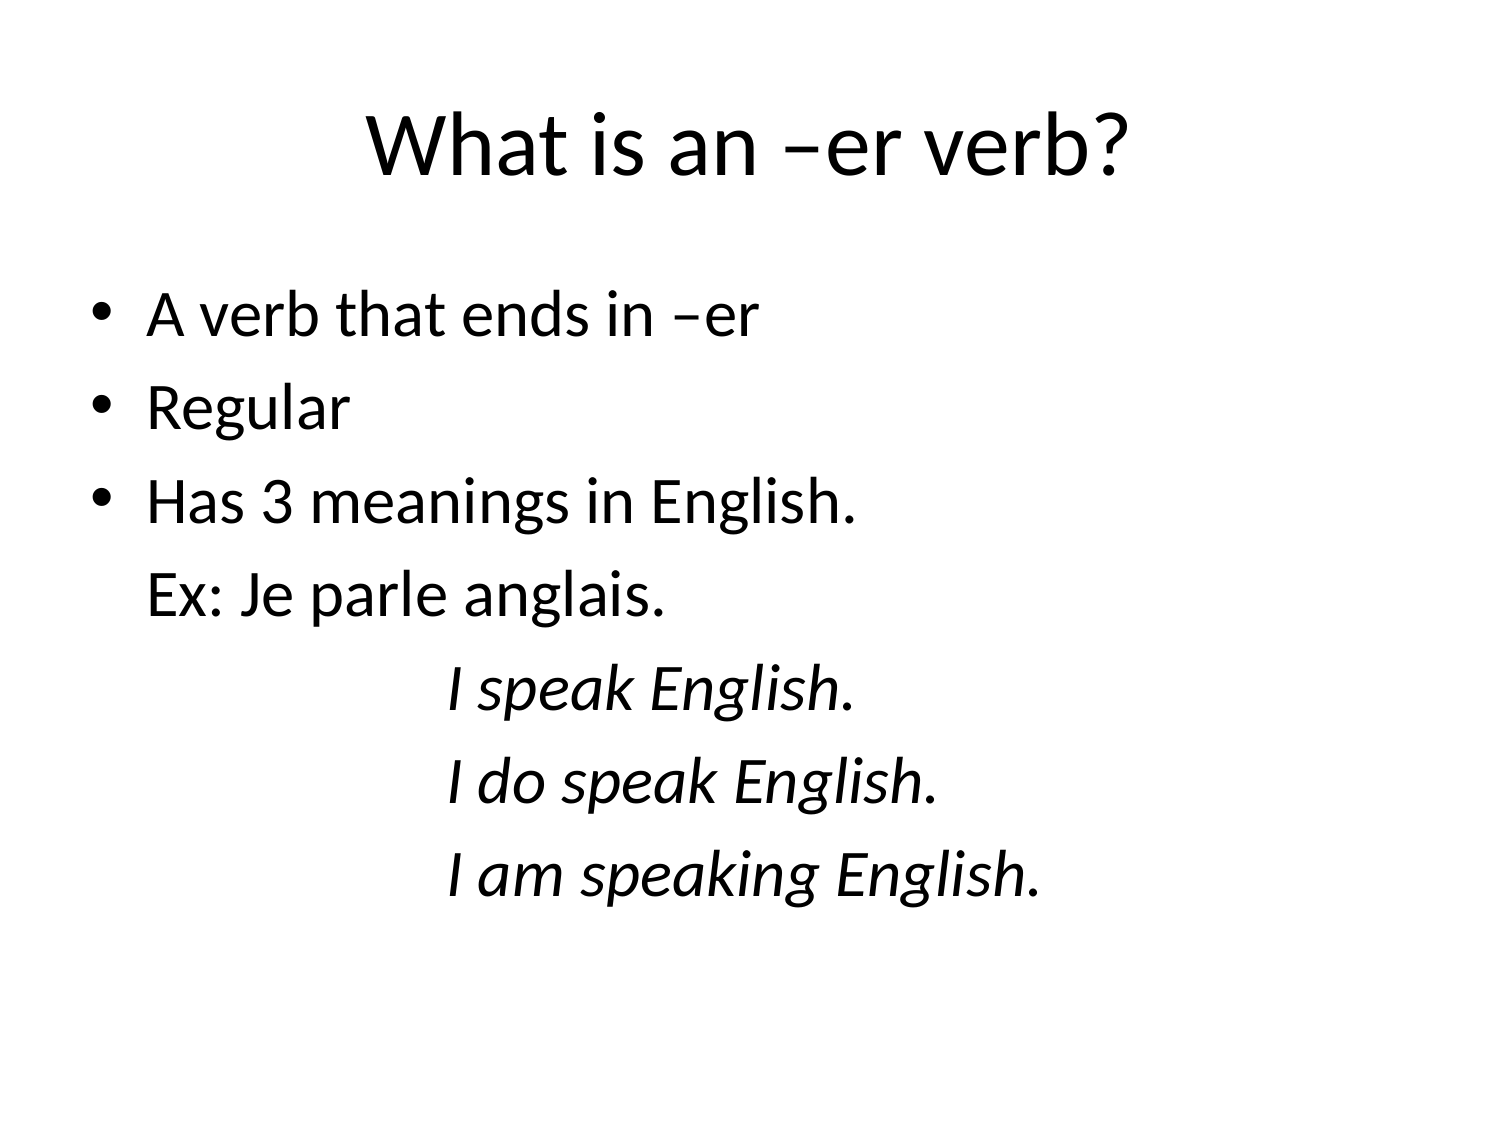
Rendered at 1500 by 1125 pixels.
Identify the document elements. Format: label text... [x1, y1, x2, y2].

list A verb that ends in –er Regular Has 3 meanings in English. Ex: Je parle anglais. I speak English. I do speak English. I am speaking English. [75, 262, 1425, 1005]
title What is an –er verb? [75, 45, 1425, 233]
